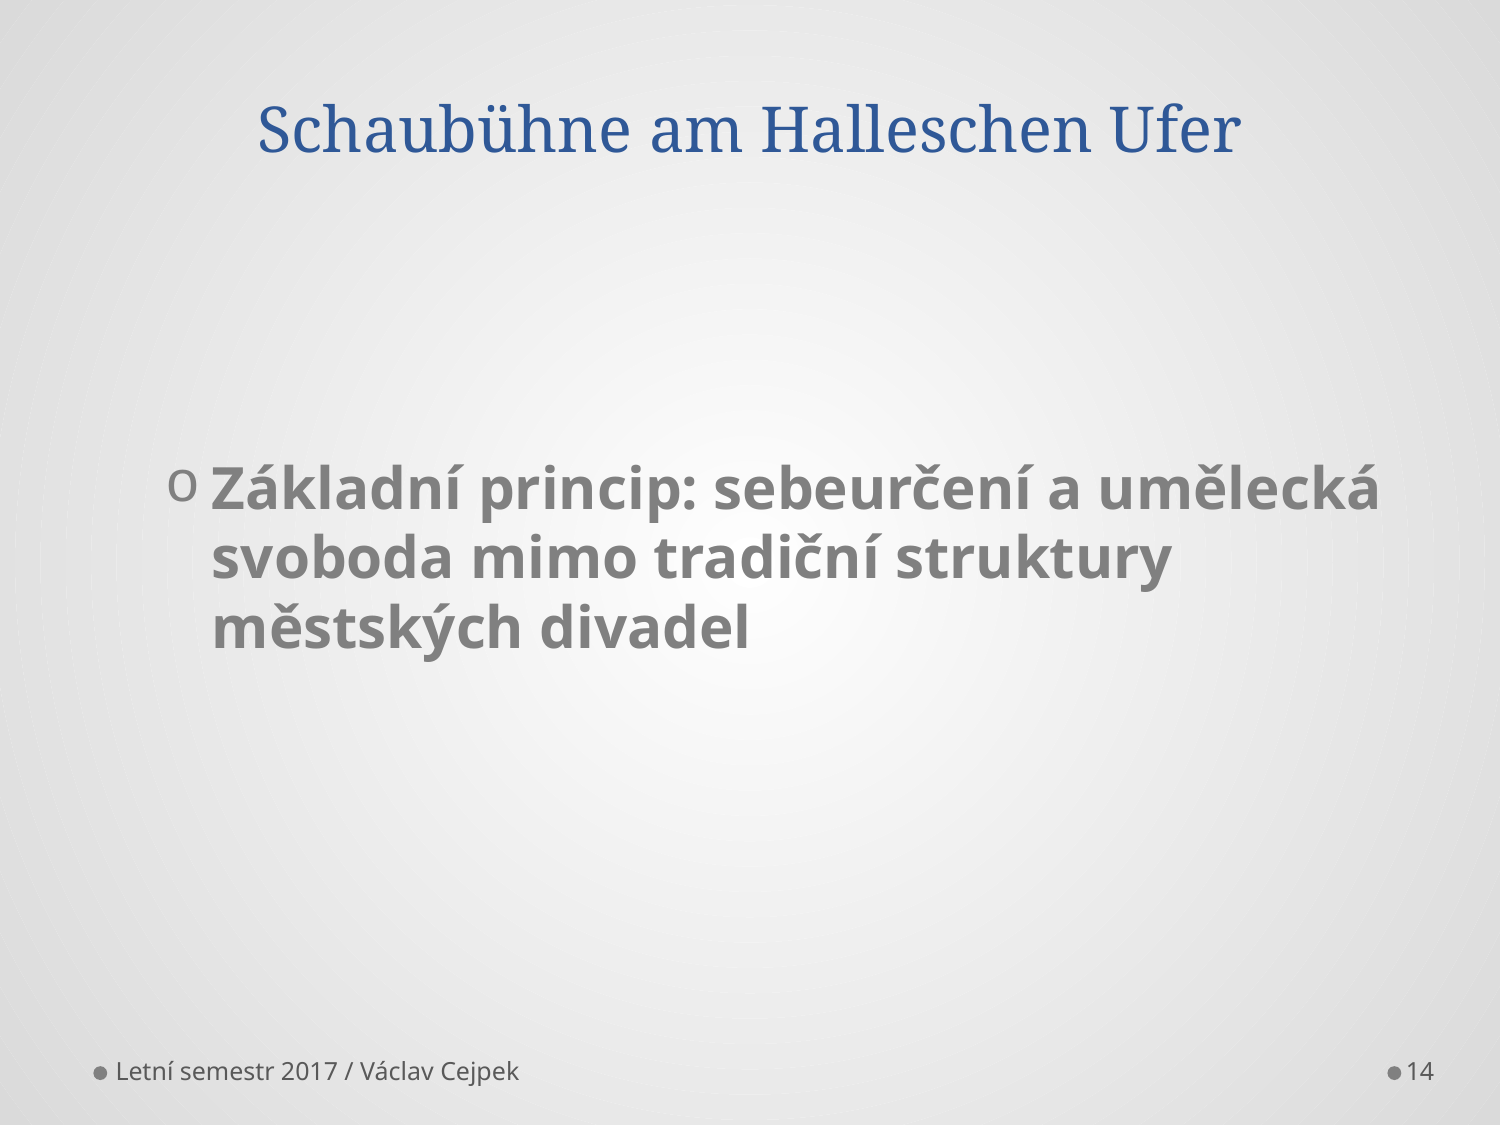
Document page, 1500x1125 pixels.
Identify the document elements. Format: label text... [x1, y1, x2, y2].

list Základní princip: sebeurčení a umělecká svoboda mimo tradiční struktury městských divadel [75, 262, 1425, 1005]
title Schaubühne am Halleschen Ufer [75, 42, 1425, 173]
slide_number 14 [1401, 1042, 1494, 1103]
footer Letní semestr 2017 / Václav Cejpek [108, 1042, 576, 1103]
